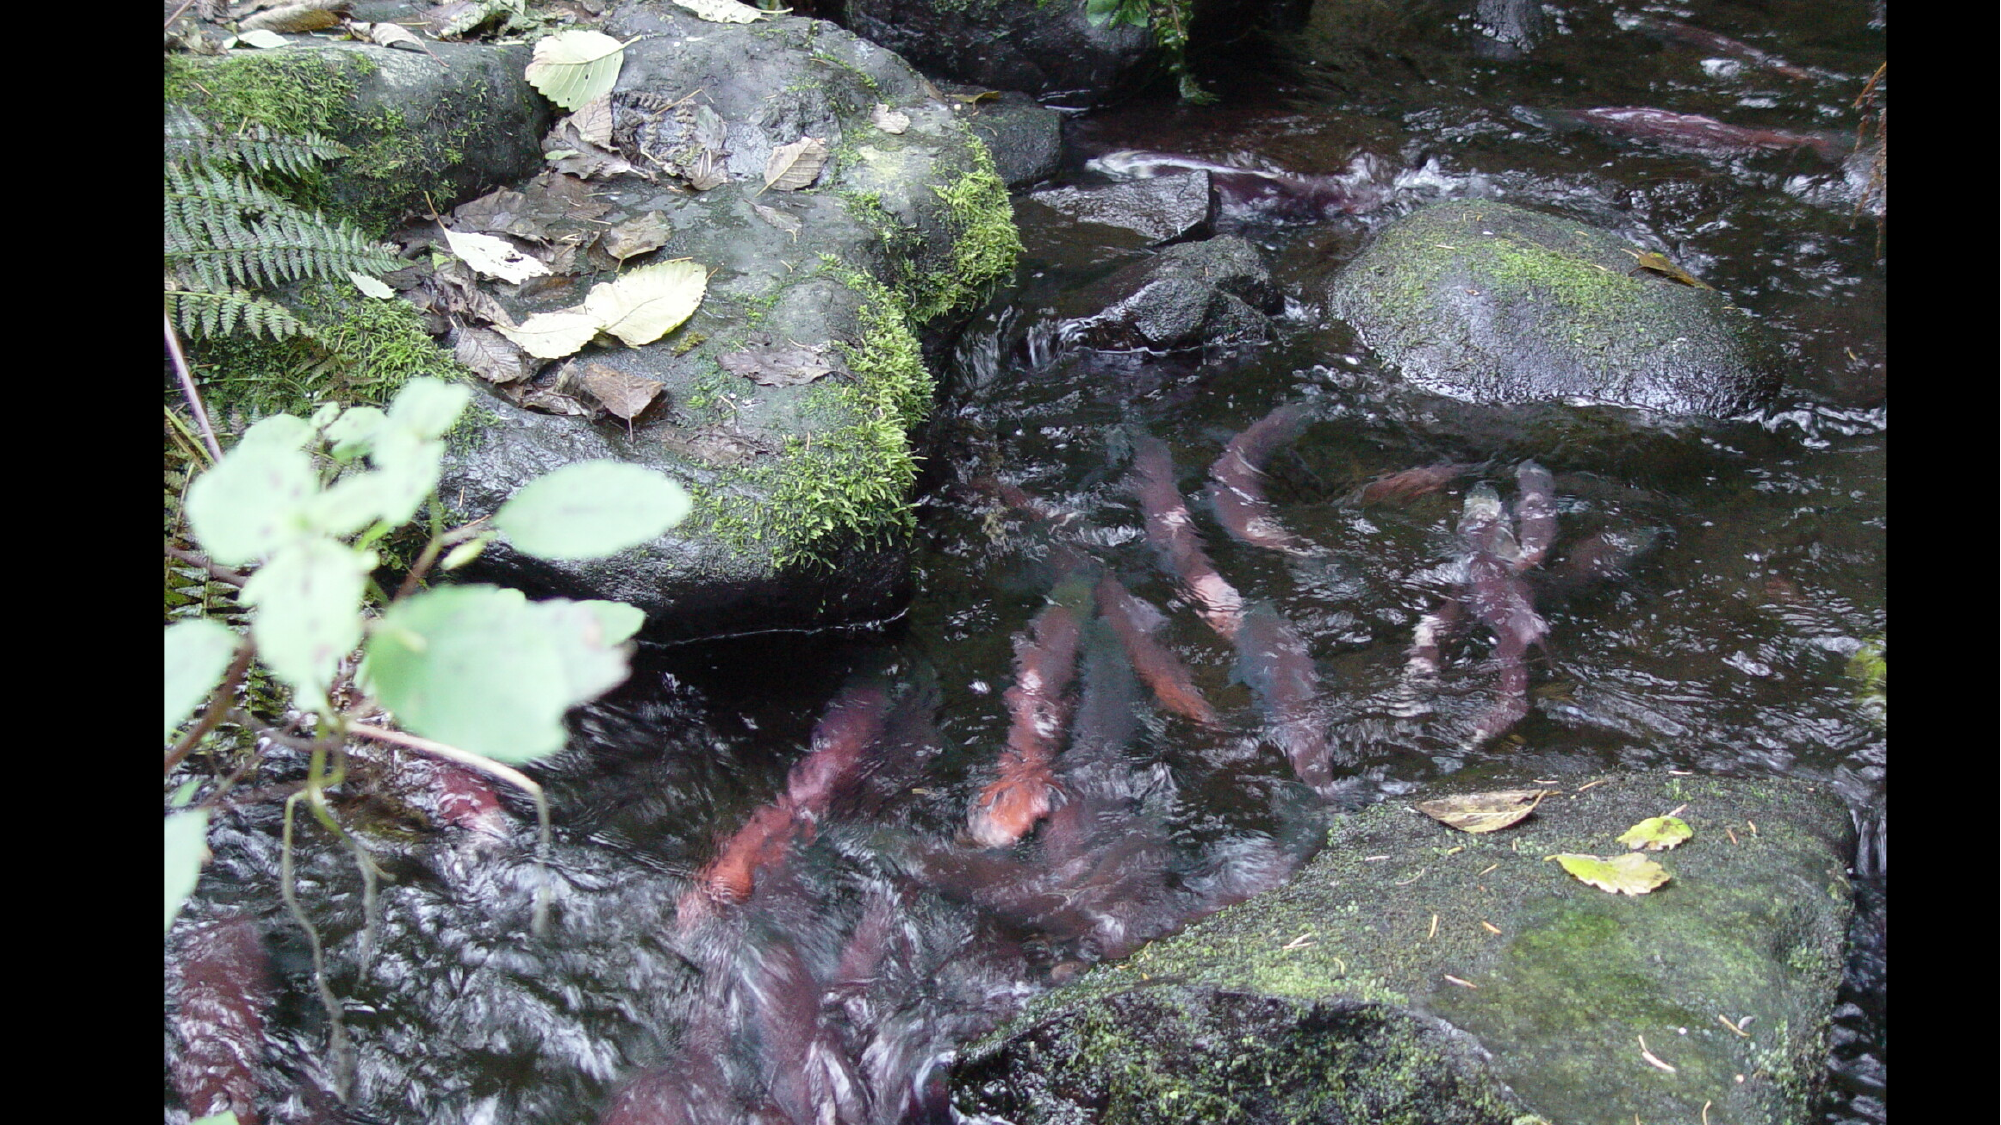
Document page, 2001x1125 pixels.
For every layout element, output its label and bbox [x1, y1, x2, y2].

picture [164, 0, 1887, 1125]
